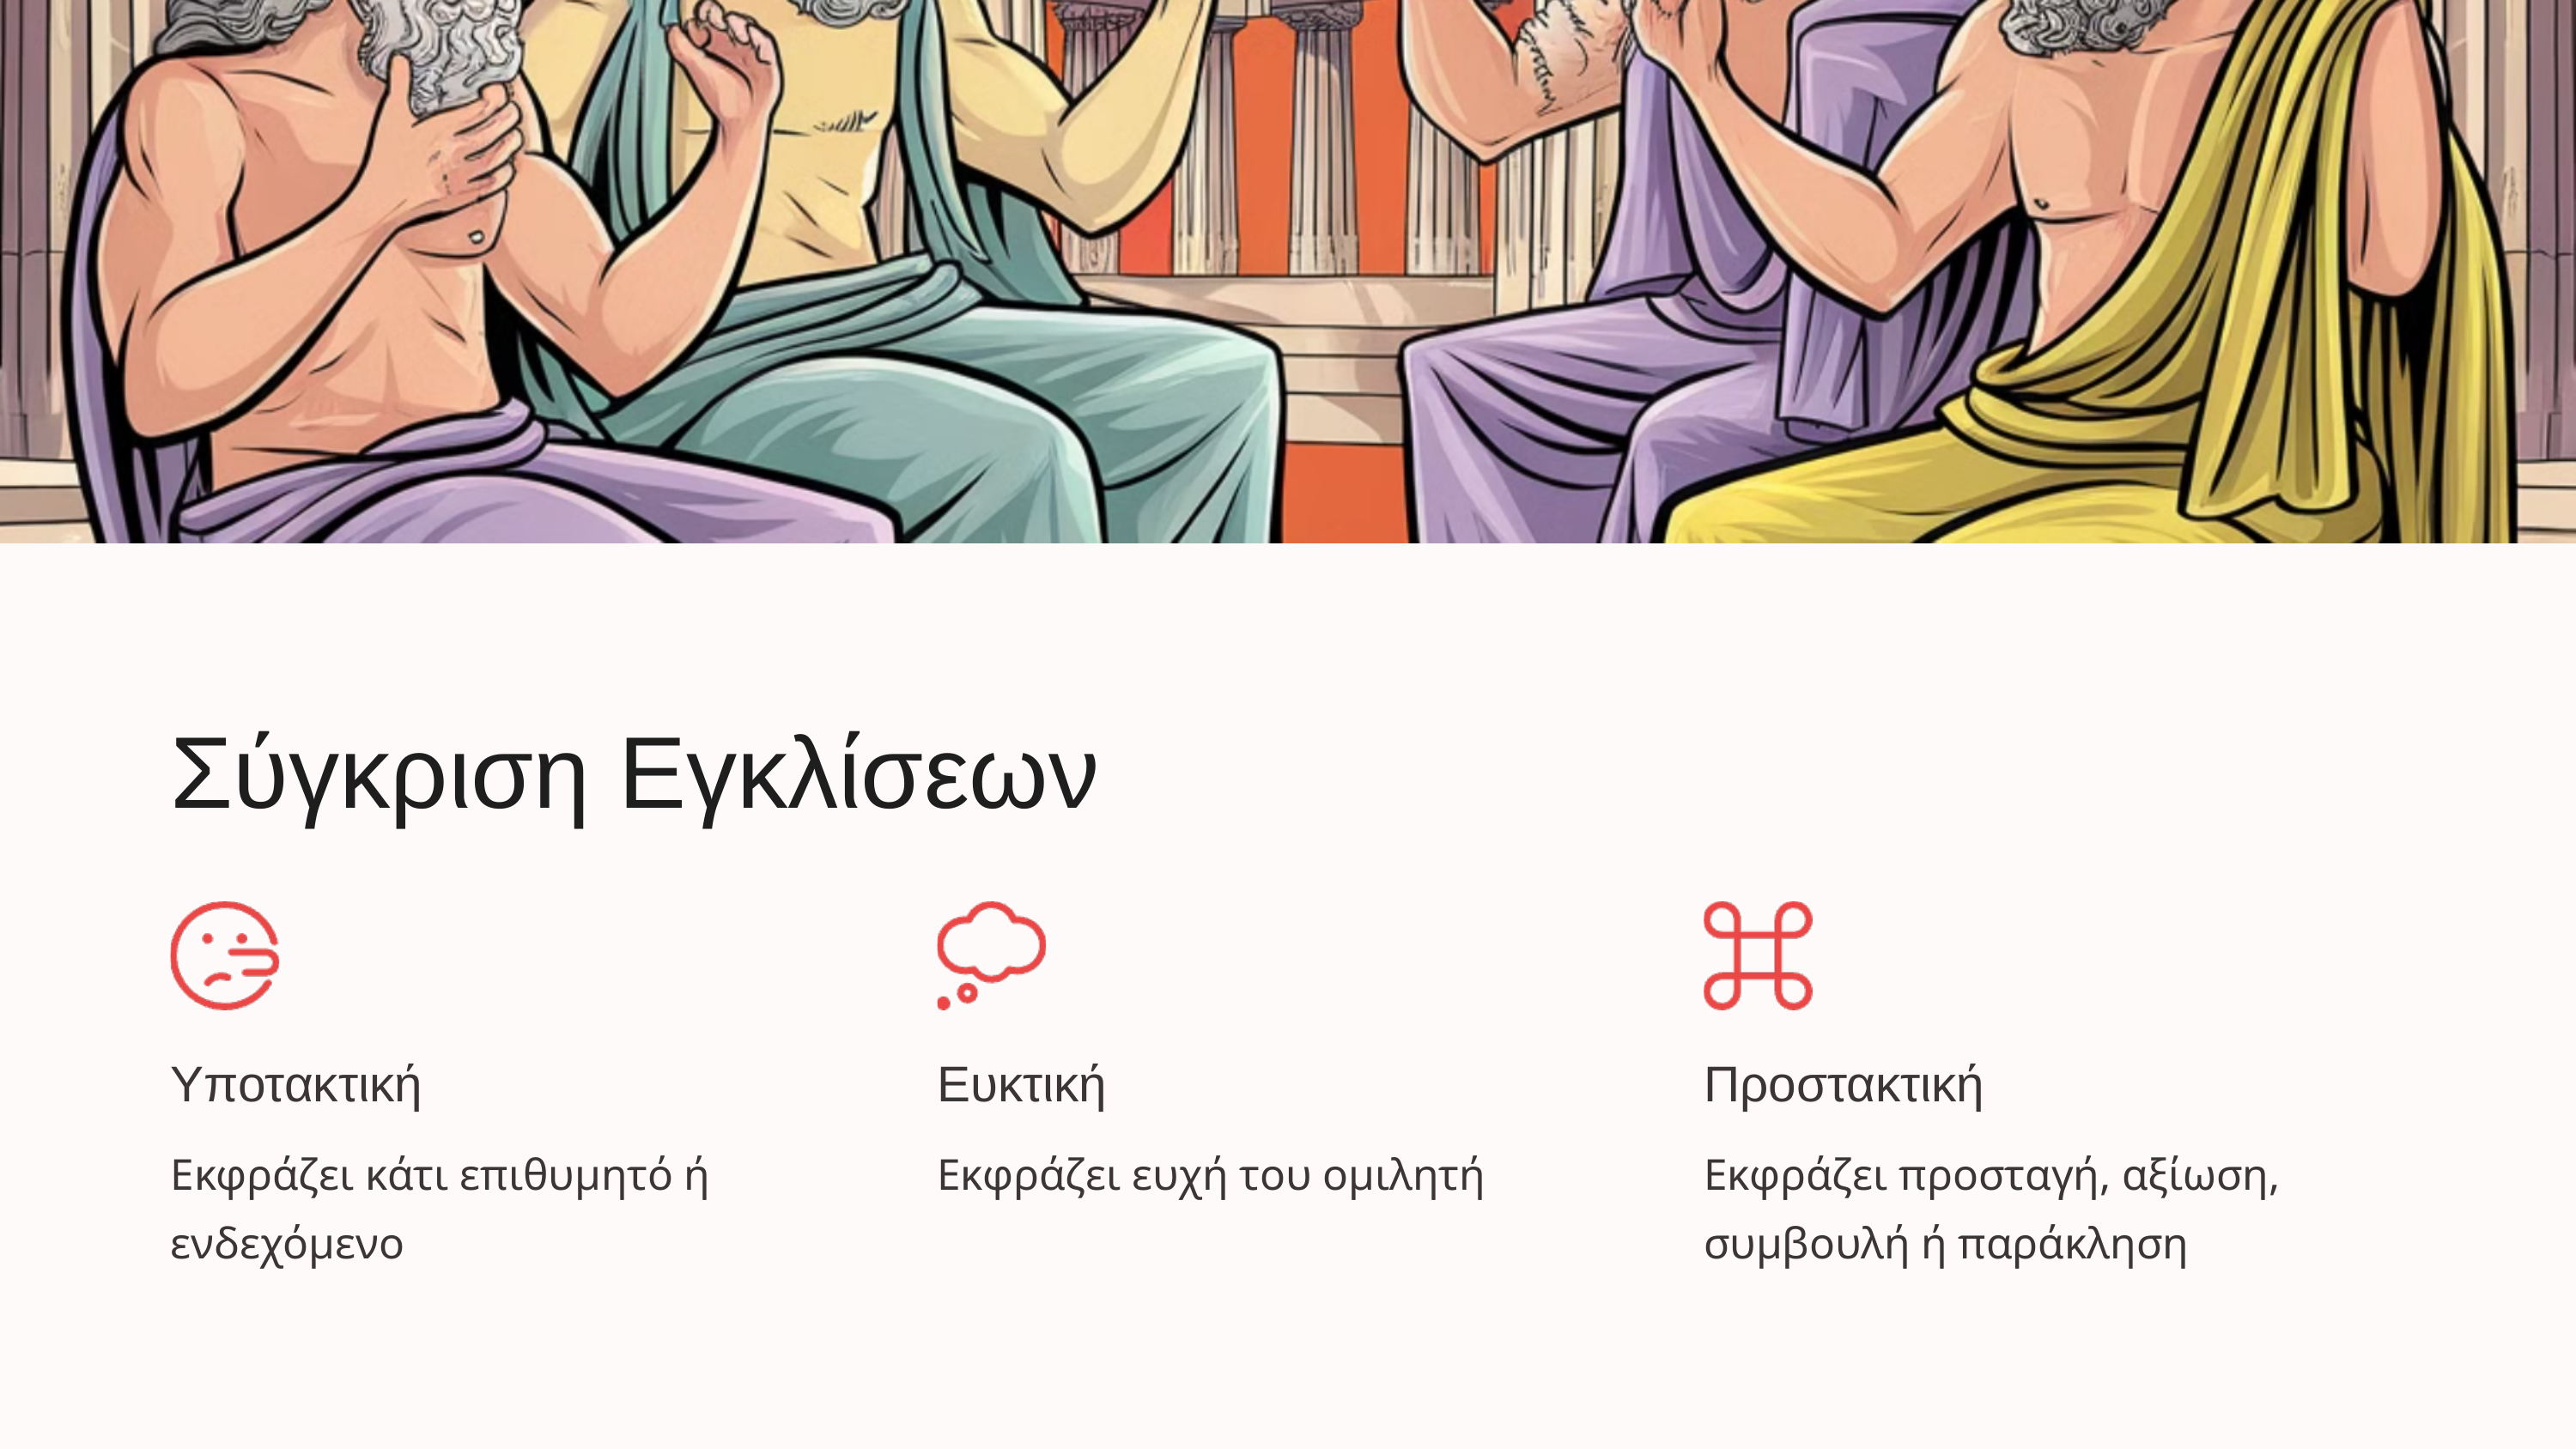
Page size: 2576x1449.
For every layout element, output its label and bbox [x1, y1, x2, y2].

text_box [0, 0, 2576, 1449]
